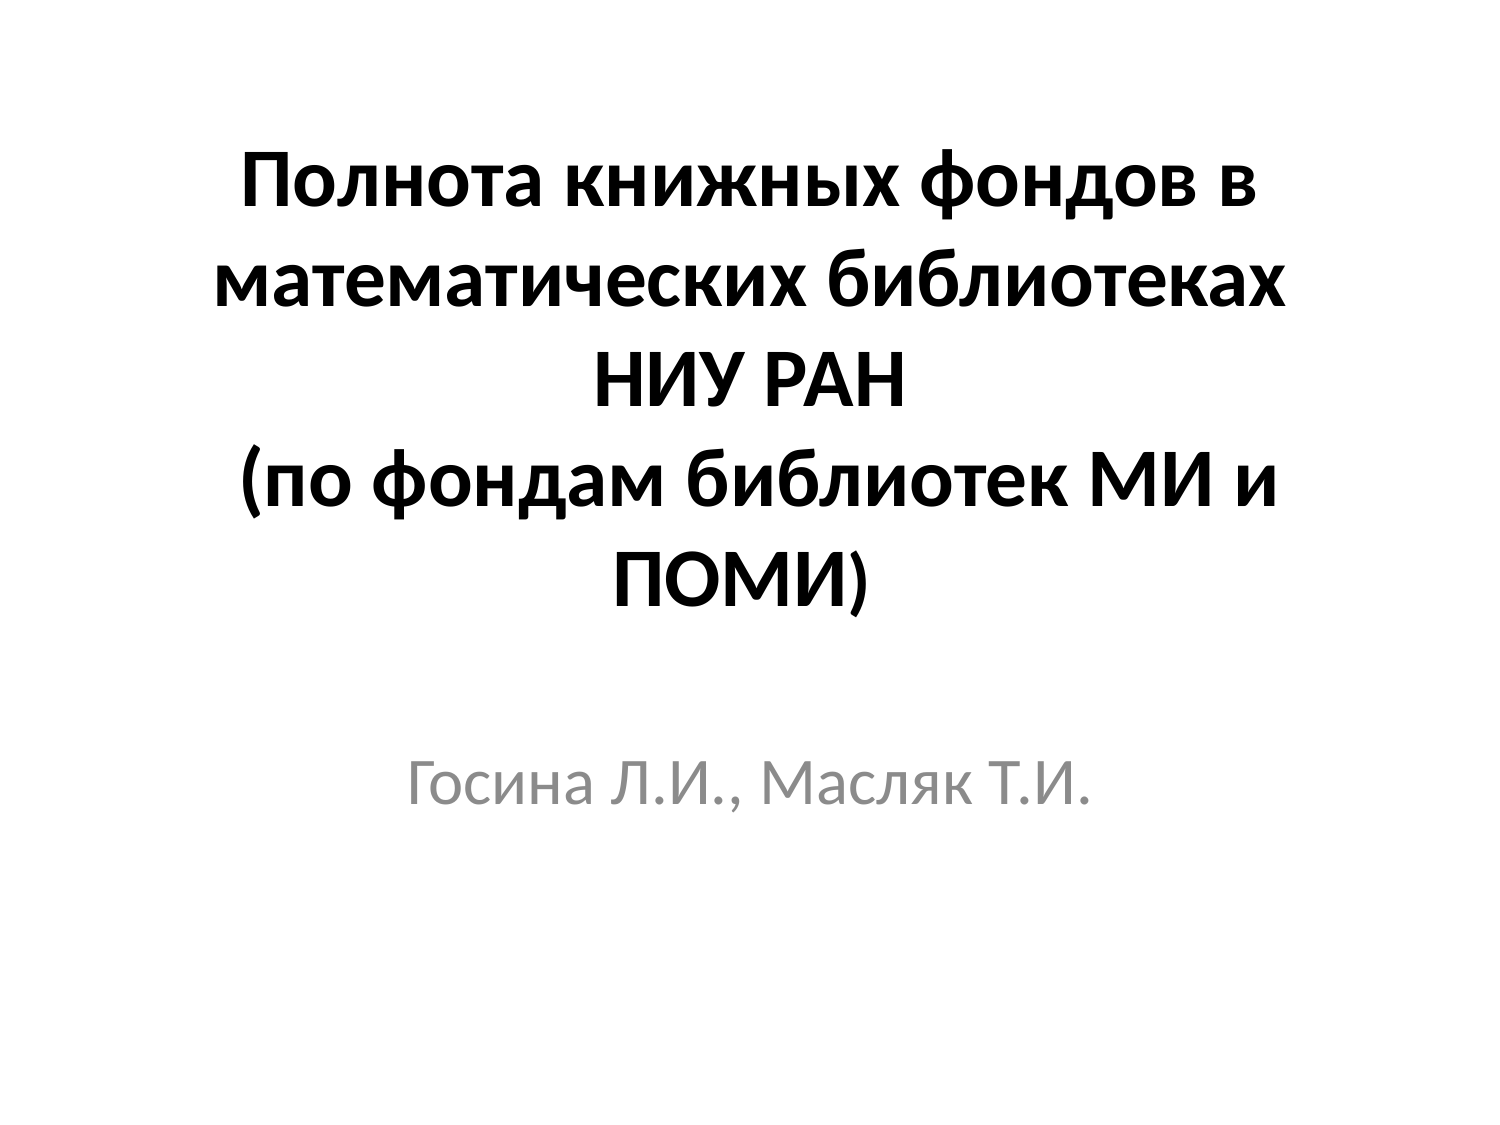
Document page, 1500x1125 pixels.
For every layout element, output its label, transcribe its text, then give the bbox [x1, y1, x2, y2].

title Полнота книжных фондов в математических библиотеках НИУ РАН (по фондам библиотек МИ и ПОМИ) [112, 125, 1388, 591]
subtitle Госина Л.И., Масляк Т.И. [225, 637, 1275, 925]
